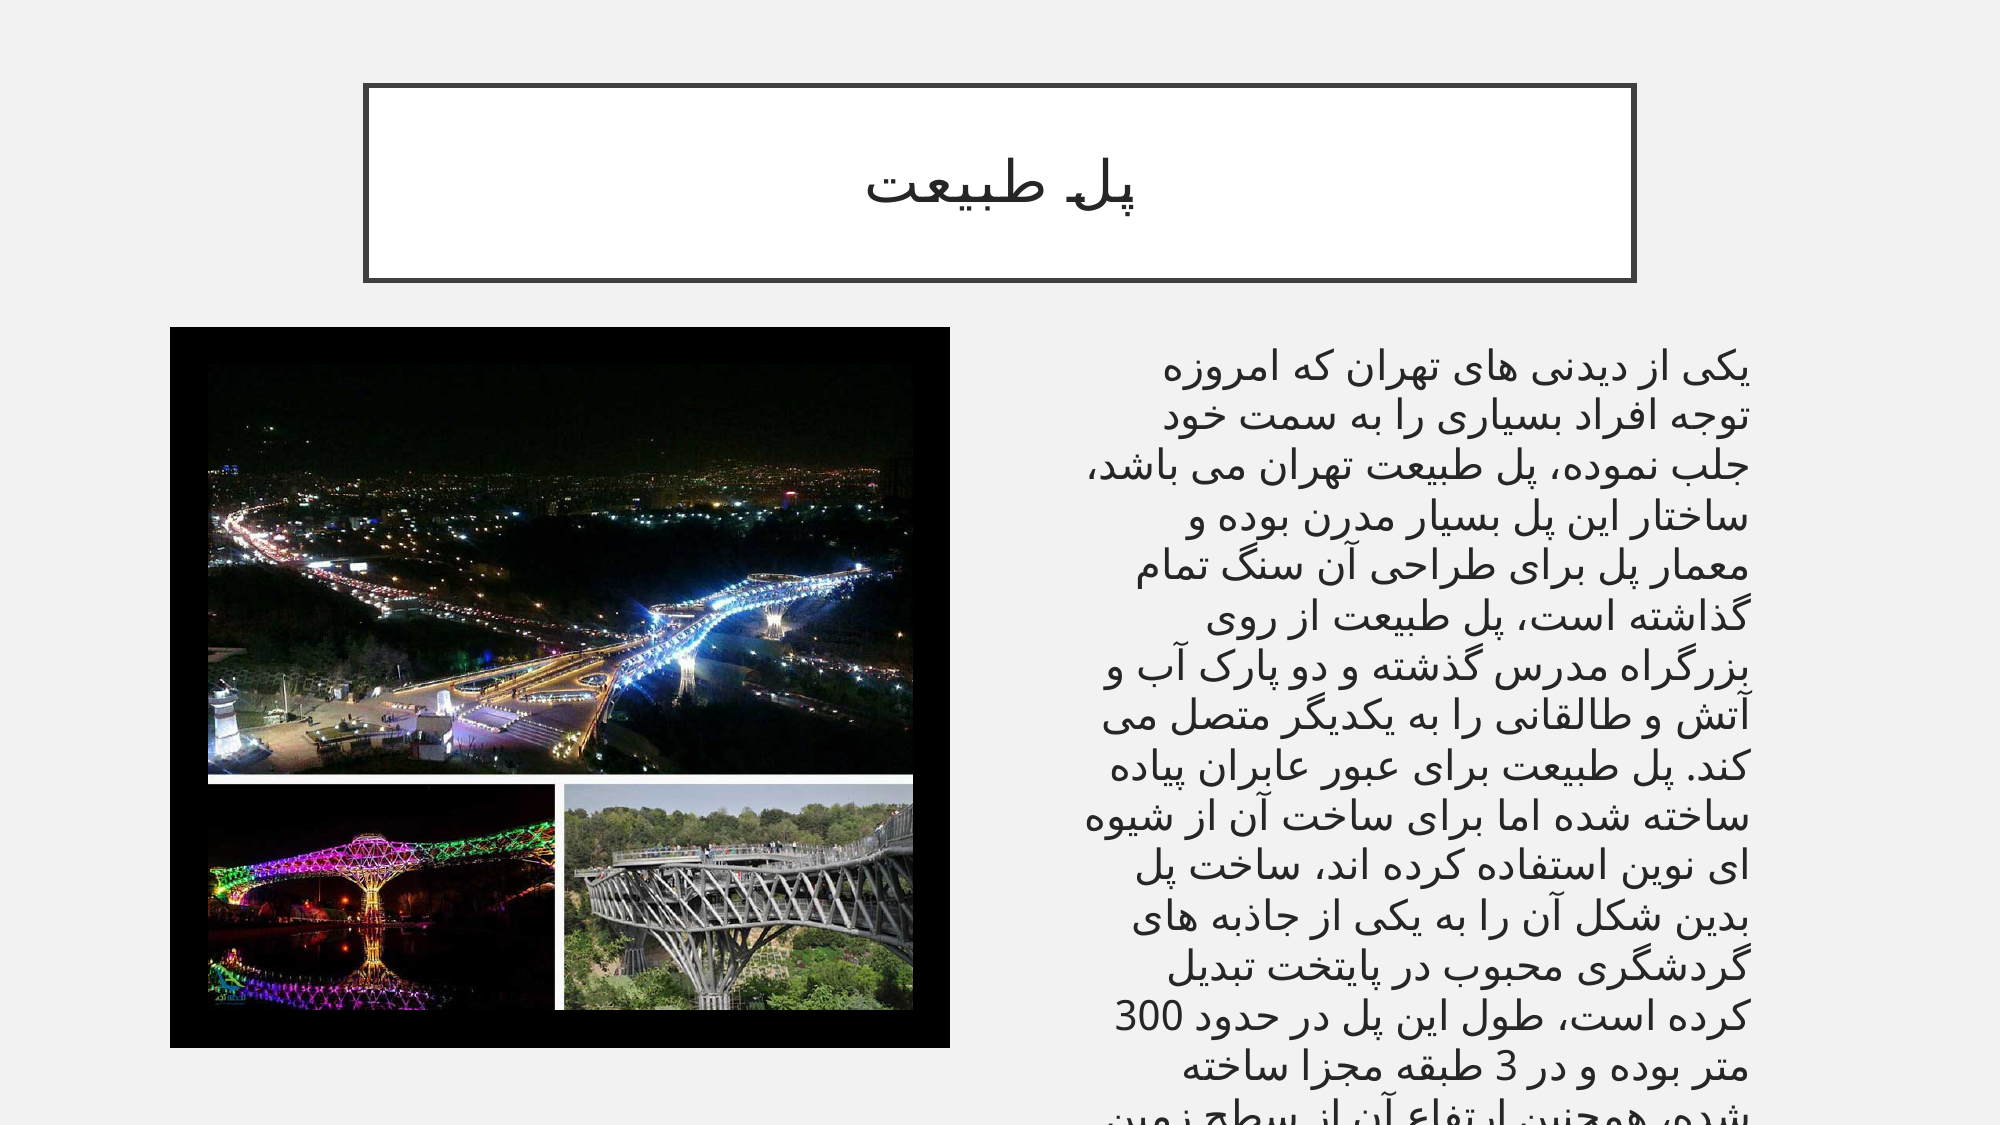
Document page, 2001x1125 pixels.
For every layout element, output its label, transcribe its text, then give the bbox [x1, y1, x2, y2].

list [207, 364, 913, 1011]
title پل طبیعت [363, 83, 1637, 283]
list یکی از دیدنی های تهران که امروزه توجه افراد بسیاری را به سمت خود جلب نموده، پل طبیعت تهران می باشد، ساختار این پل بسیار مدرن بوده و معمار پل برای طراحی آن سنگ تمام گذاشته است، پل طبیعت از روی بزرگراه مدرس گذشته و دو پارک آب و آتش و طالقانی را به یکدیگر متصل می کند. پل طبیعت برای عبور عابران پیاده ساخته شده اما برای ساخت آن از شیوه ای نوین استفاده کرده اند، ساخت پل بدین شکل آن را به یکی از جاذبه های گردشگری محبوب در پایتخت تبدیل کرده است، طول این پل در حدود 300 متر بوده و در 3 طبقه مجزا ساخته شده، همچنین ارتفاع آن از سطح زمین 40 متر بیان شده است، ساخت این پل در سال 1388 آغاز و پس از 5 سال در سال 1393 پایان یافت، مساحت این پل در حدود 8 هزار متر مربع و هزینه ساخت 18 میلیون دلار است. [1065, 330, 1767, 1044]
